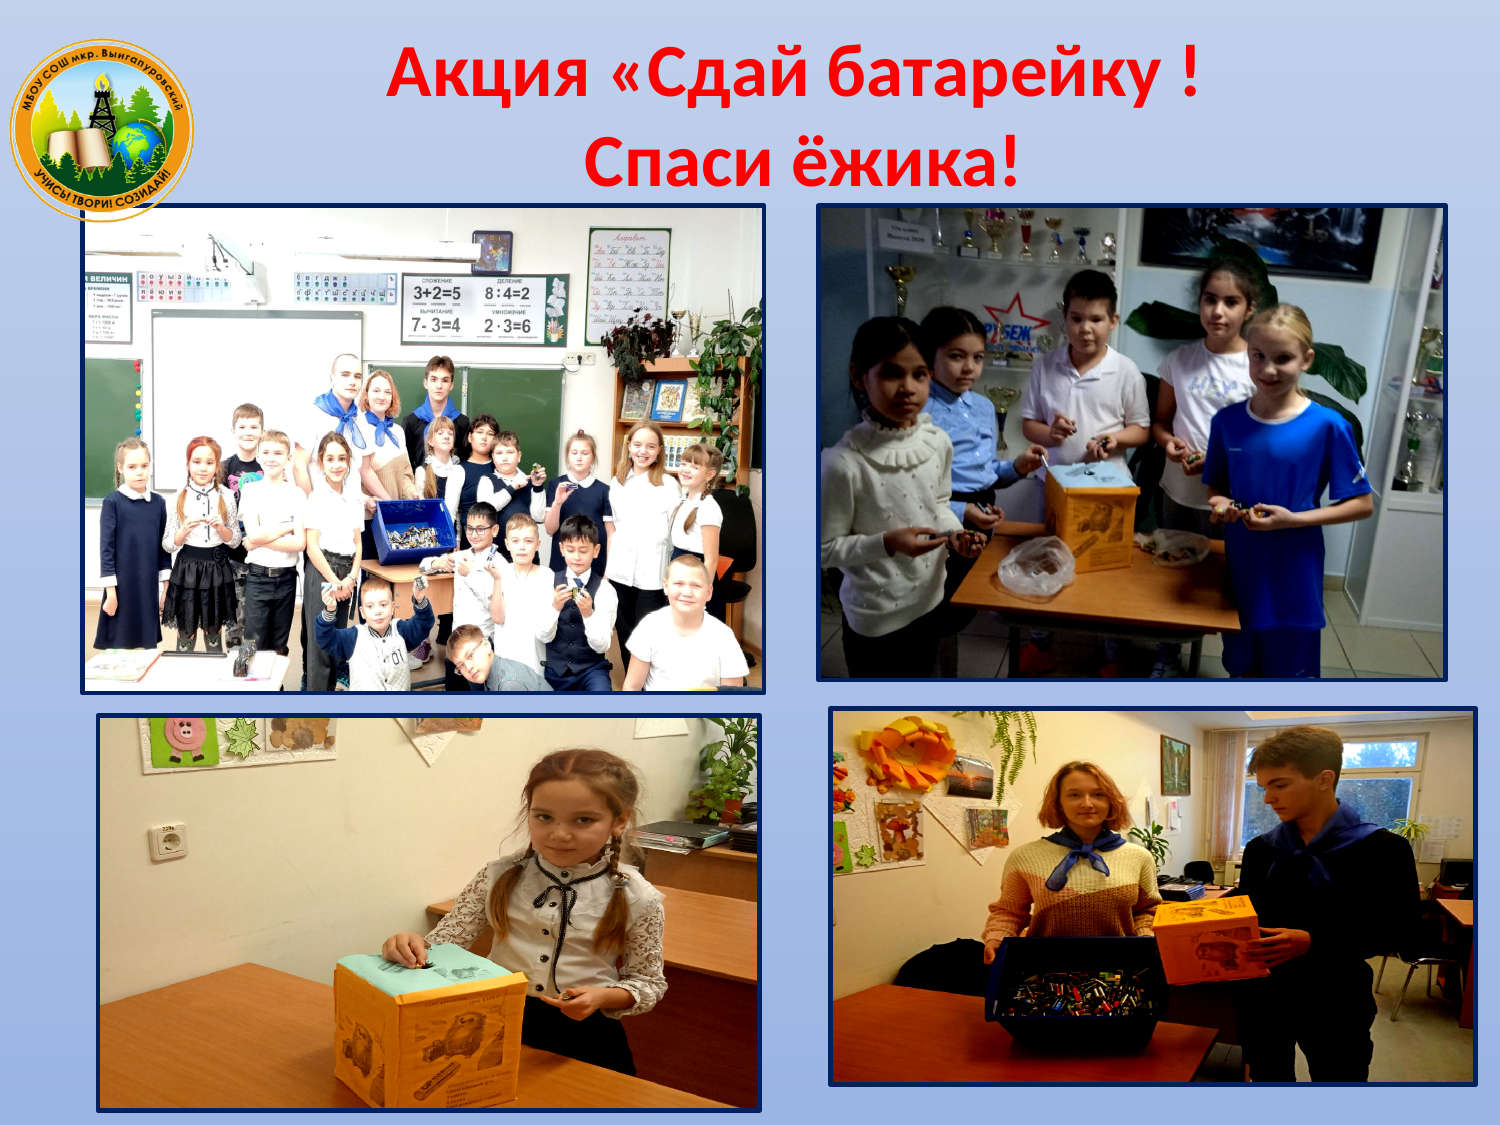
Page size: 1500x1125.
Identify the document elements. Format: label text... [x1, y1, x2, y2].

picture [820, 207, 1444, 678]
picture [832, 710, 1474, 1083]
title Акция «Сдай батарейку ! Спаси ёжика! [183, 0, 1425, 233]
picture [5, 38, 196, 223]
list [84, 207, 762, 691]
picture [100, 717, 758, 1109]
